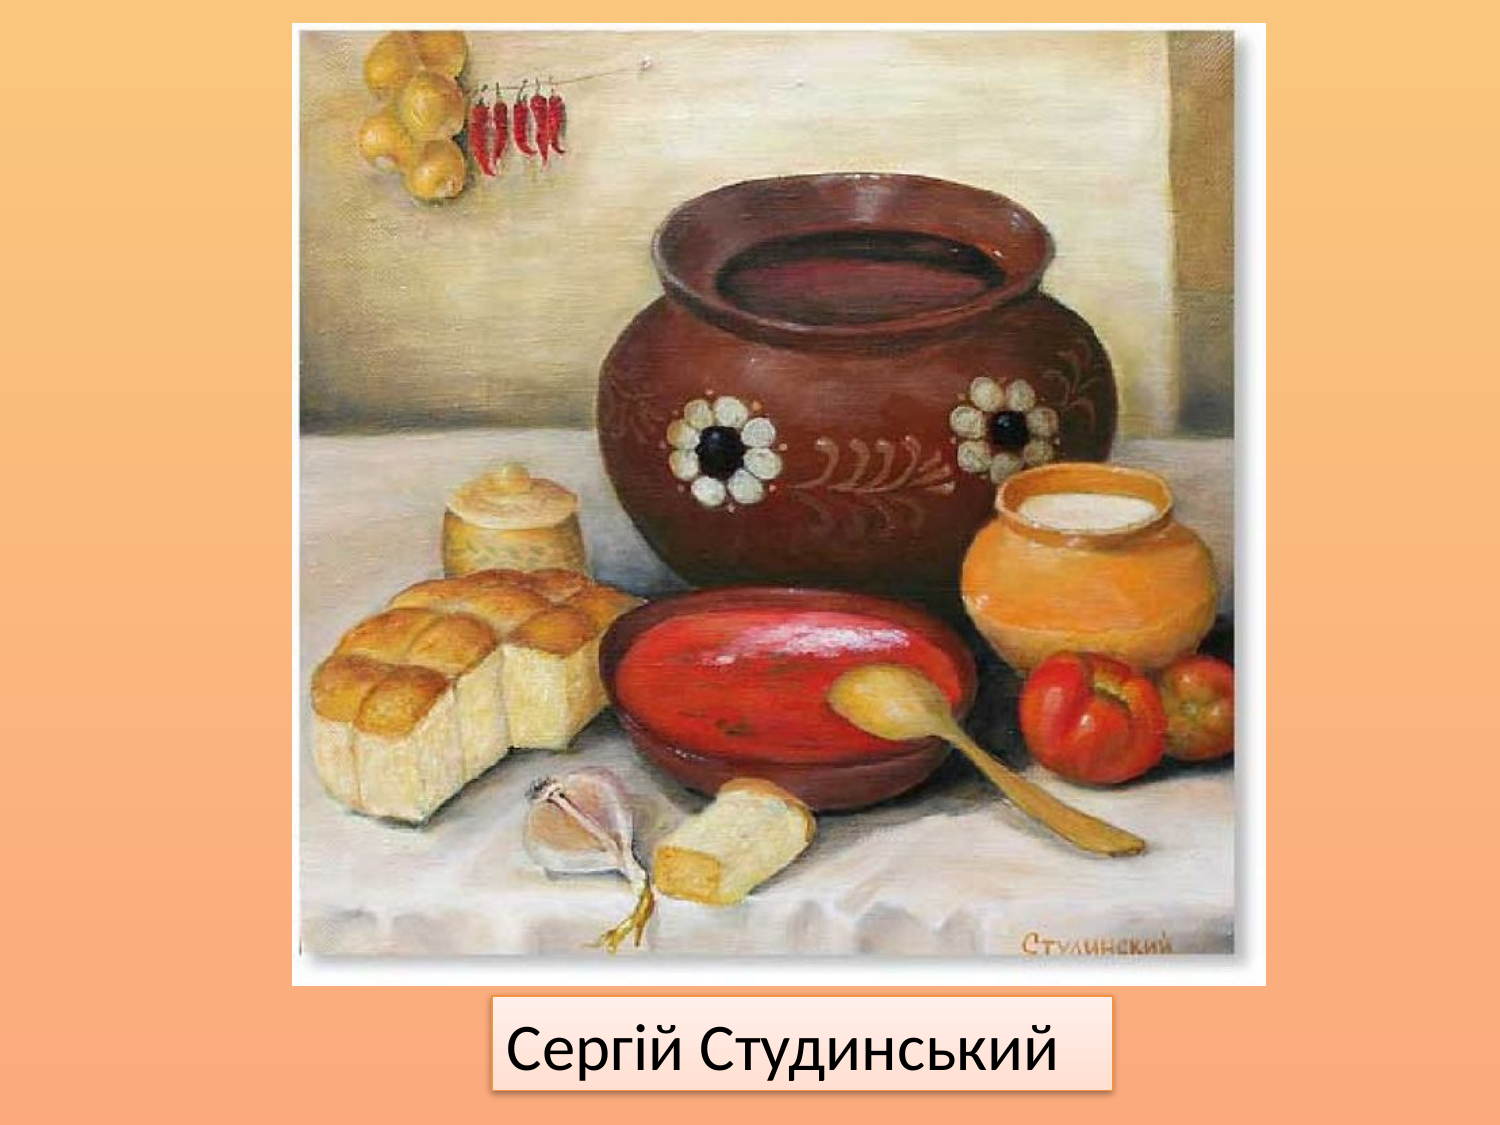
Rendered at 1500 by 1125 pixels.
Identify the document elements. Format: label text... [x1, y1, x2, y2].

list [292, 23, 1267, 986]
text_box Сергій Студинський [491, 995, 1114, 1091]
